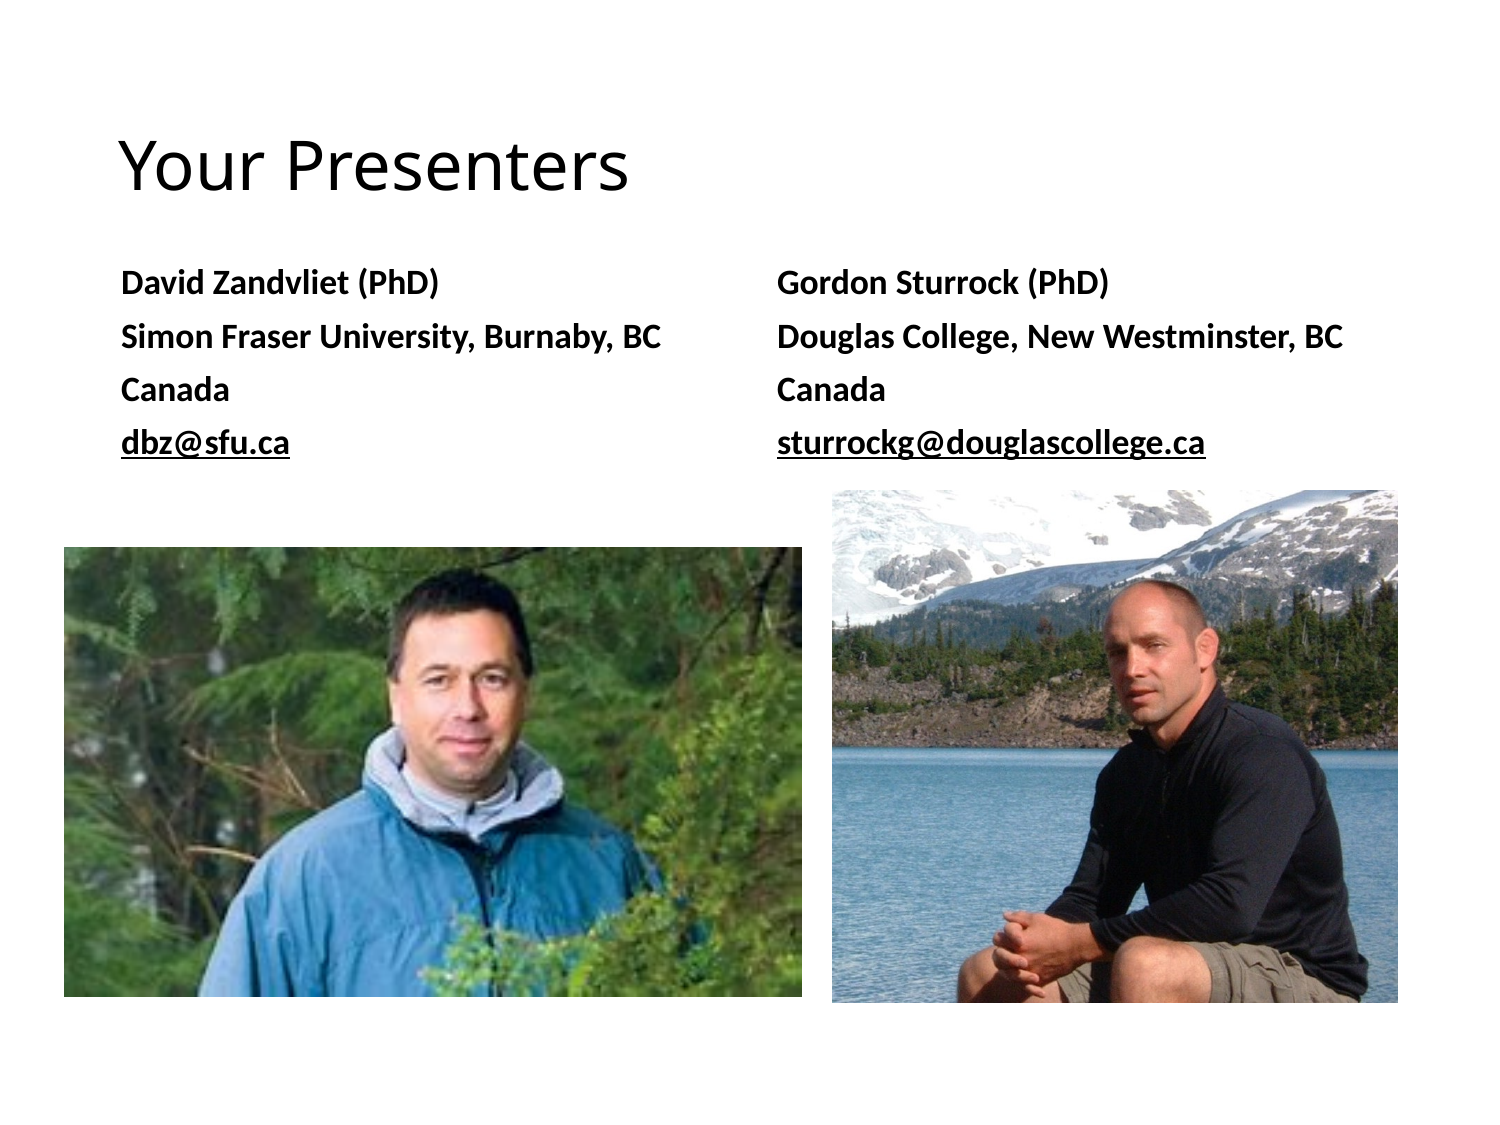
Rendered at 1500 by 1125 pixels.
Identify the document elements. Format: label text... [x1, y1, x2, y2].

list Gordon Sturrock (PhD) Douglas College, New Westminster, BC Canada sturrockg@douglascollege.ca [762, 255, 1400, 470]
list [64, 547, 802, 997]
title Your Presenters [103, 59, 1398, 278]
list David Zandvliet (PhD) Simon Fraser University, Burnaby, BC Canada dbz@sfu.ca [105, 255, 741, 470]
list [832, 490, 1398, 1003]
